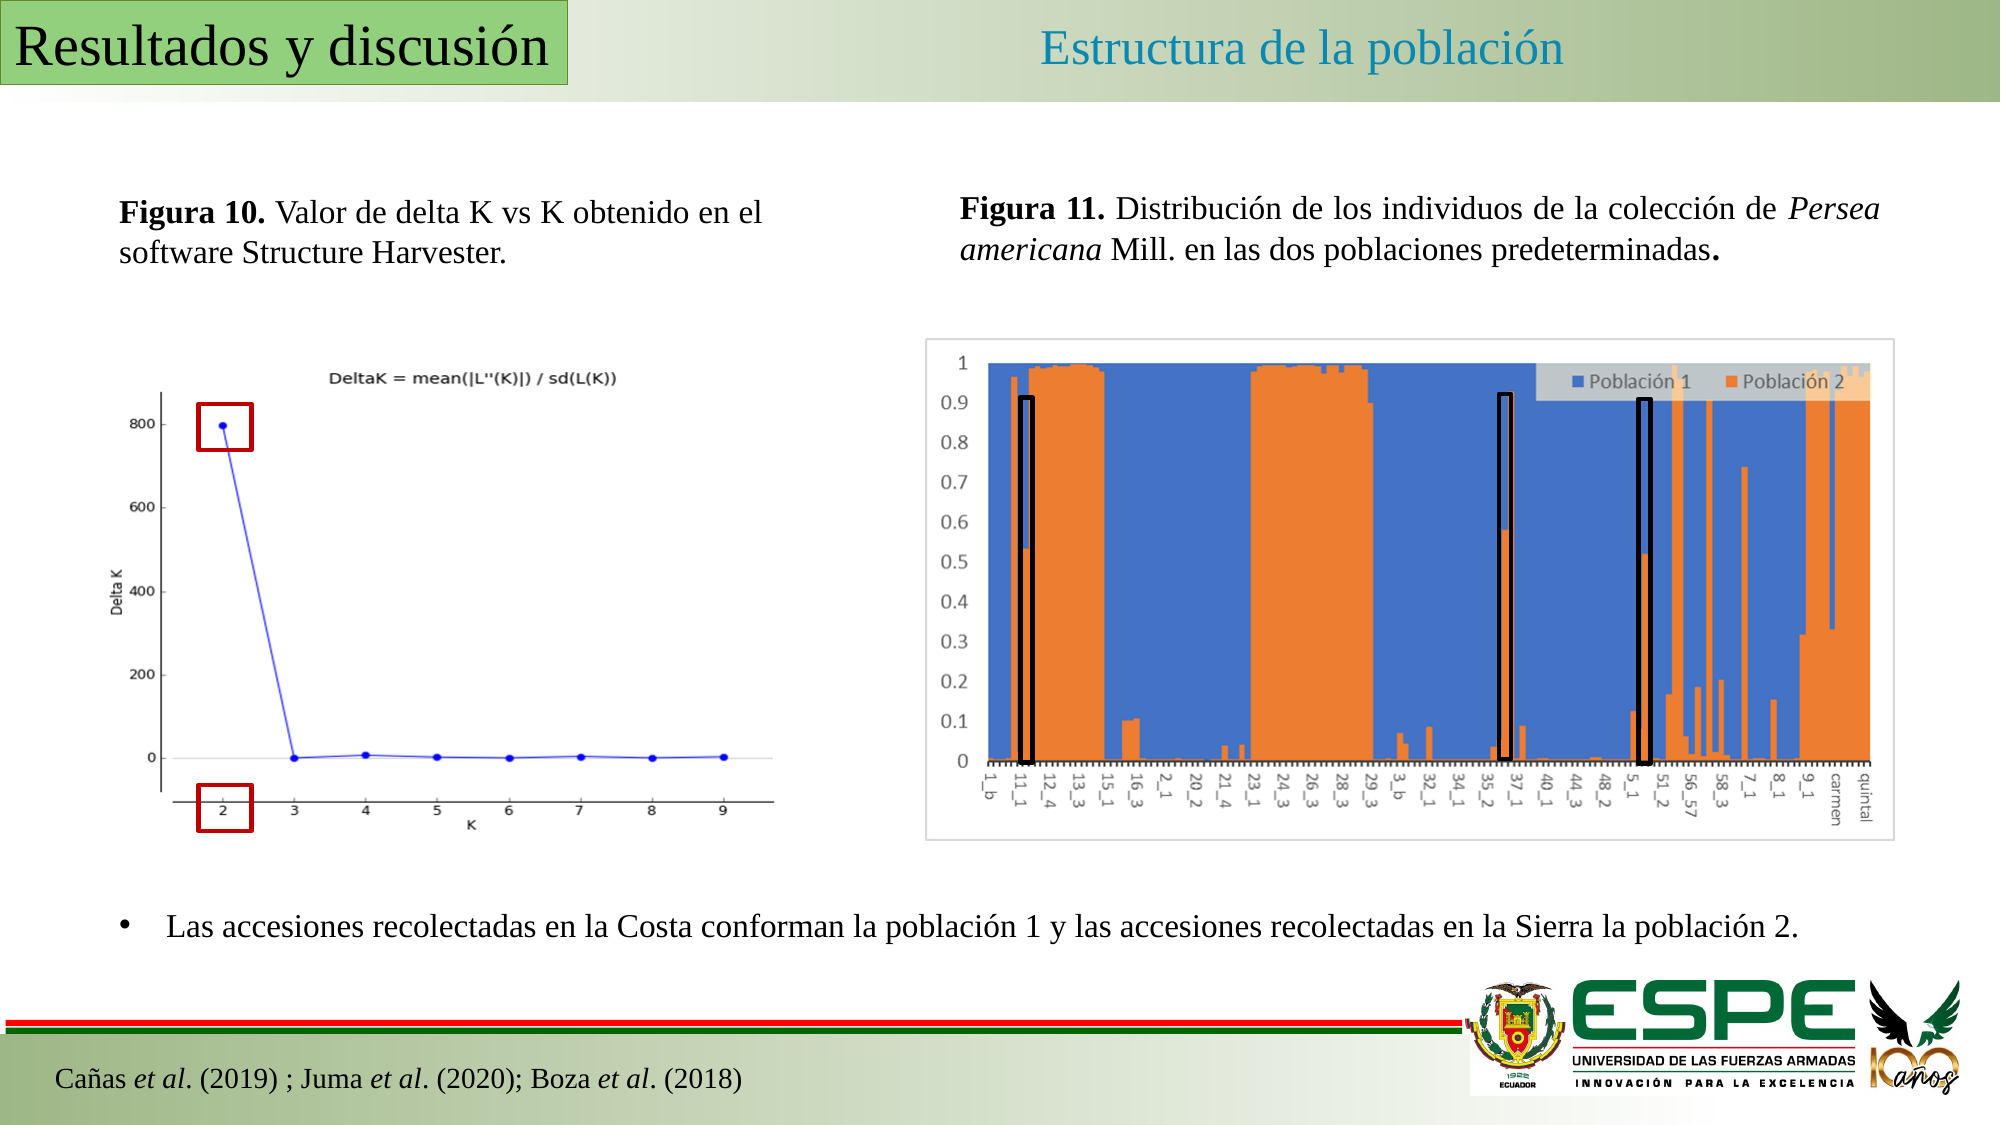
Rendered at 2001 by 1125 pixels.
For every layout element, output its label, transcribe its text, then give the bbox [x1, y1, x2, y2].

picture [924, 338, 1895, 841]
text_box Estructura de la población [1026, 7, 1596, 83]
text_box Cañas et al. (2019) ; Juma et al. (2020); Boza et al. (2018) [40, 1051, 1051, 1102]
text_box Resultados y discusión [0, 0, 568, 85]
text_box Figura 10. Valor de delta K vs K obtenido en el software Structure Harvester. [104, 182, 779, 277]
picture [105, 362, 780, 841]
picture [1465, 980, 1960, 1096]
text_box Las accesiones recolectadas en la Costa conforman la población 1 y las accesiones recolectadas en la Sierra la población 2. [104, 896, 1862, 952]
text_box Figura 11. Distribución de los individuos de la colección de Persea americana Mill. en las dos poblaciones predeterminadas. [944, 179, 1896, 274]
